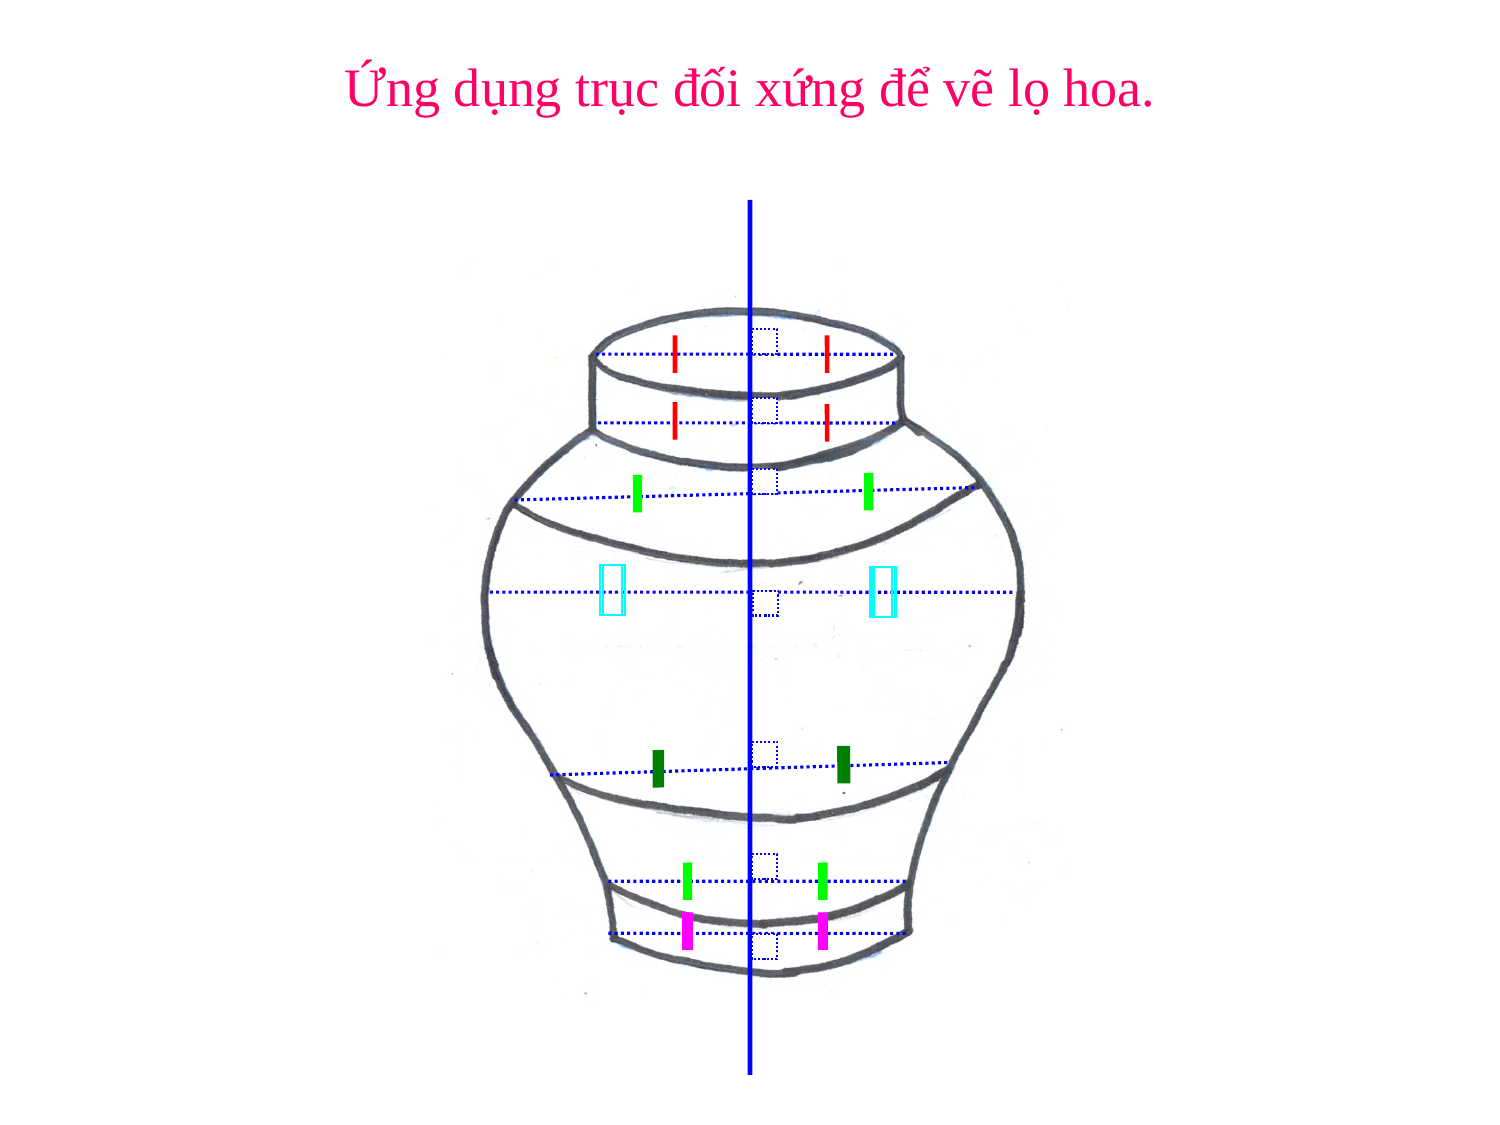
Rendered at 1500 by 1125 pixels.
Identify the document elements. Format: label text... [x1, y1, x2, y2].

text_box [537, 308, 688, 342]
title Ứng dụng trục đối xứng để vẽ lọ hoa. [75, 45, 1425, 125]
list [430, 262, 1069, 1006]
